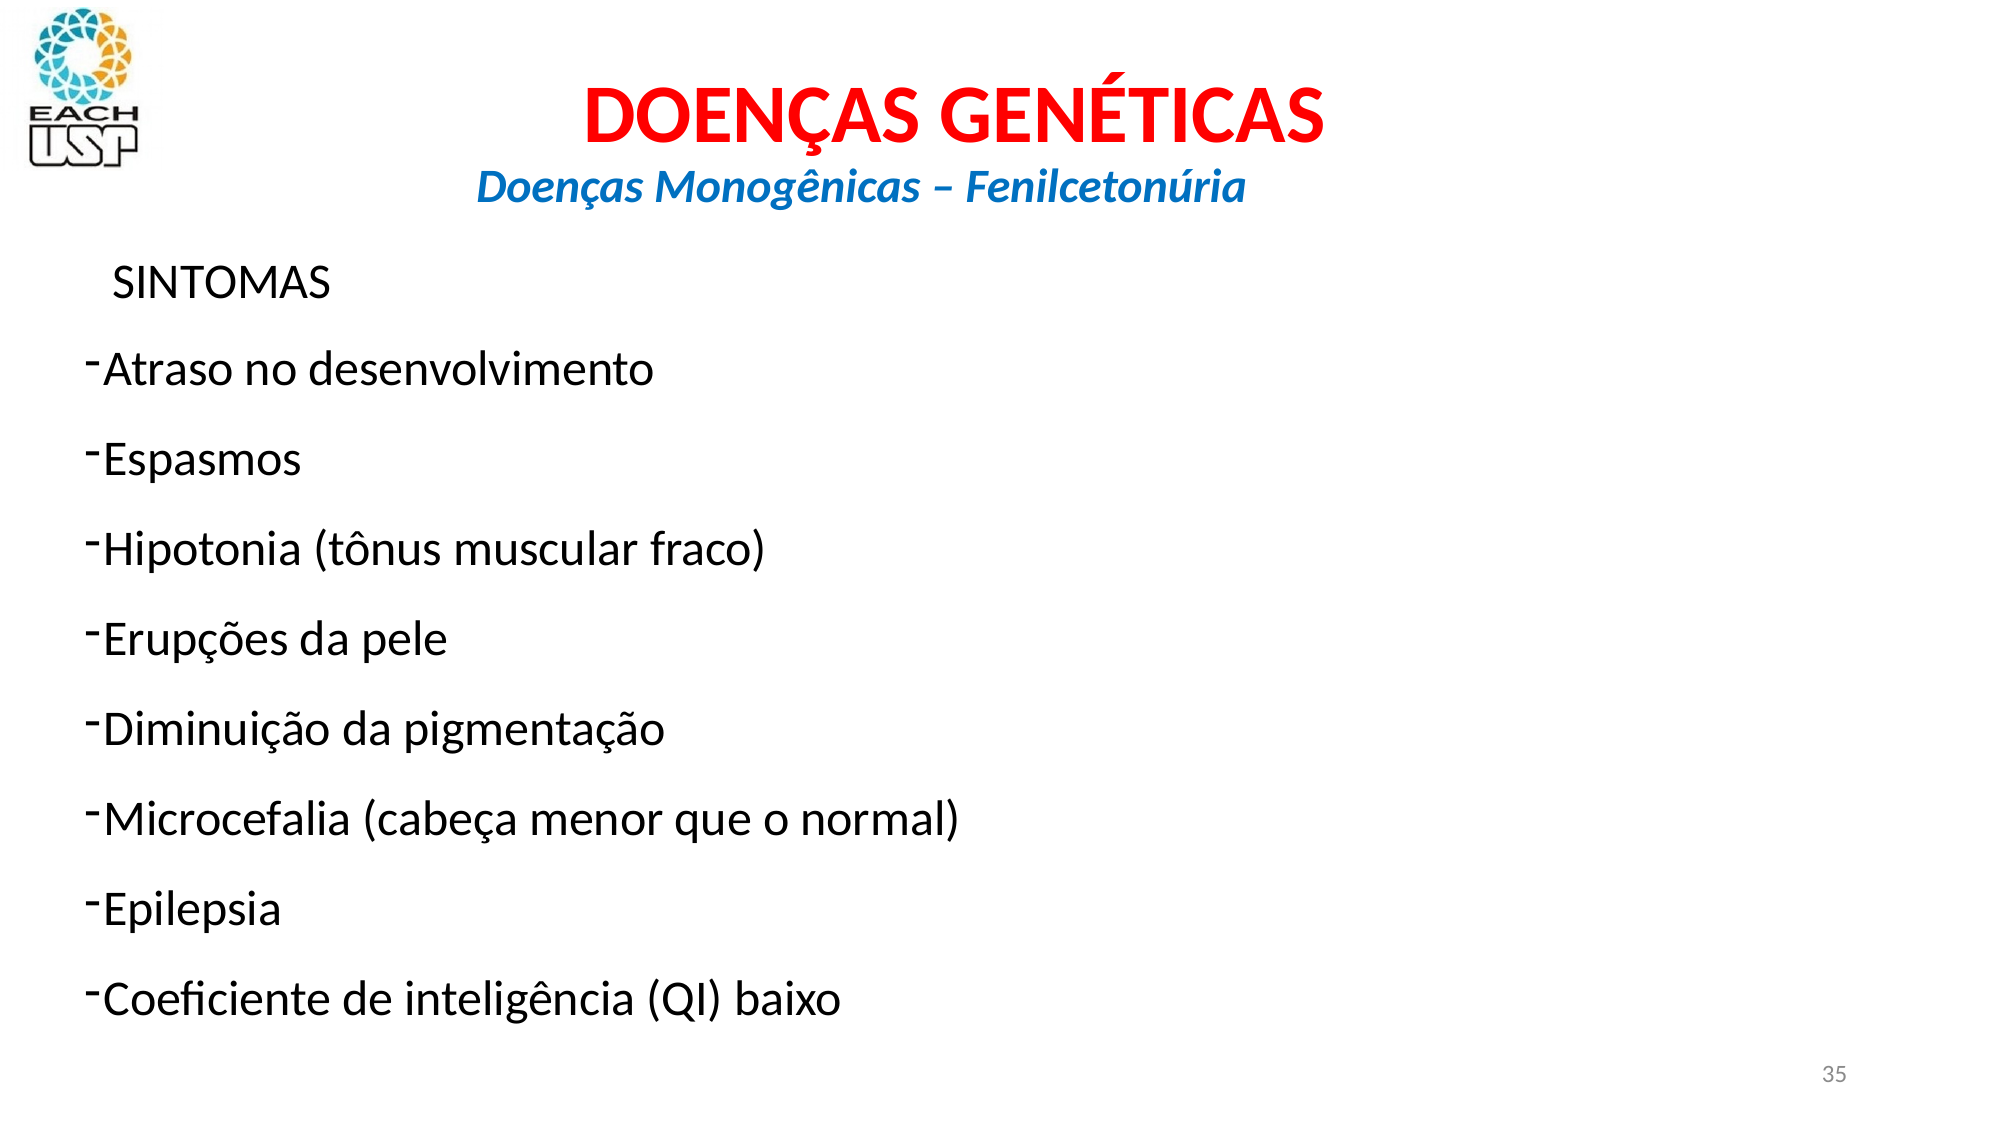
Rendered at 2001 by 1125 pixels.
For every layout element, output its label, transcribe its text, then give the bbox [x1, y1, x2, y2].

text_box DOENÇAS GENÉTICAS [568, 7, 1597, 225]
text_box Doenças Monogênicas – Fenilcetonúria [461, 136, 1426, 238]
picture [0, 7, 164, 171]
slide_number 35 [1412, 1042, 1863, 1103]
text_box Atraso no desenvolvimento Espasmos Hipotonia (tônus muscular fraco) Erupções da pele Diminuição da pigmentação Microcefalia (cabeça menor que o normal) Epilepsia Coeficiente de inteligência (QI) baixo [81, 303, 1379, 1026]
text_box SINTOMAS [109, 246, 367, 303]
